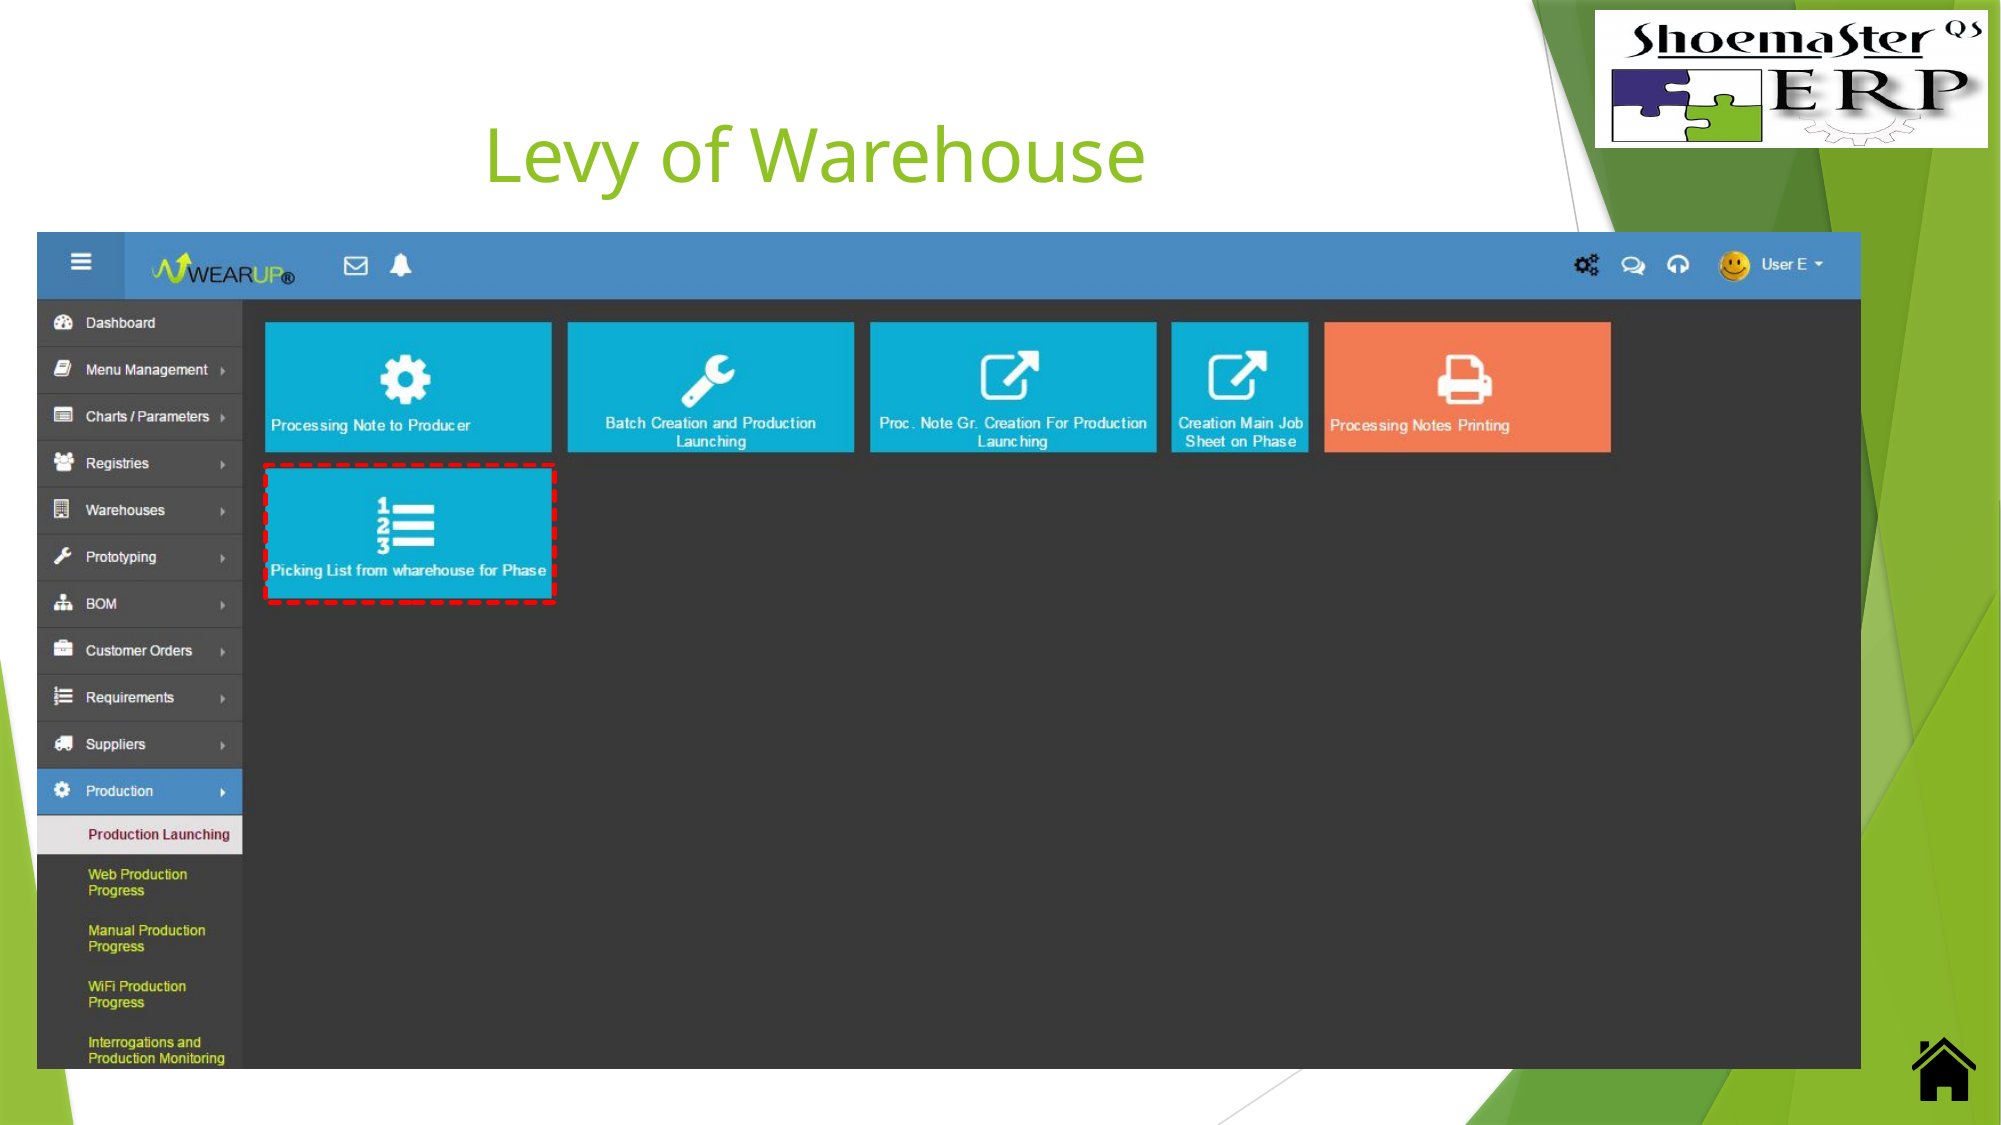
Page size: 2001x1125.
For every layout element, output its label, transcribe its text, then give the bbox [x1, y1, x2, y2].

picture [37, 232, 1861, 1070]
picture [1912, 1036, 1976, 1101]
title Levy of Warehouse [111, 99, 1522, 205]
picture [1594, 9, 1988, 148]
